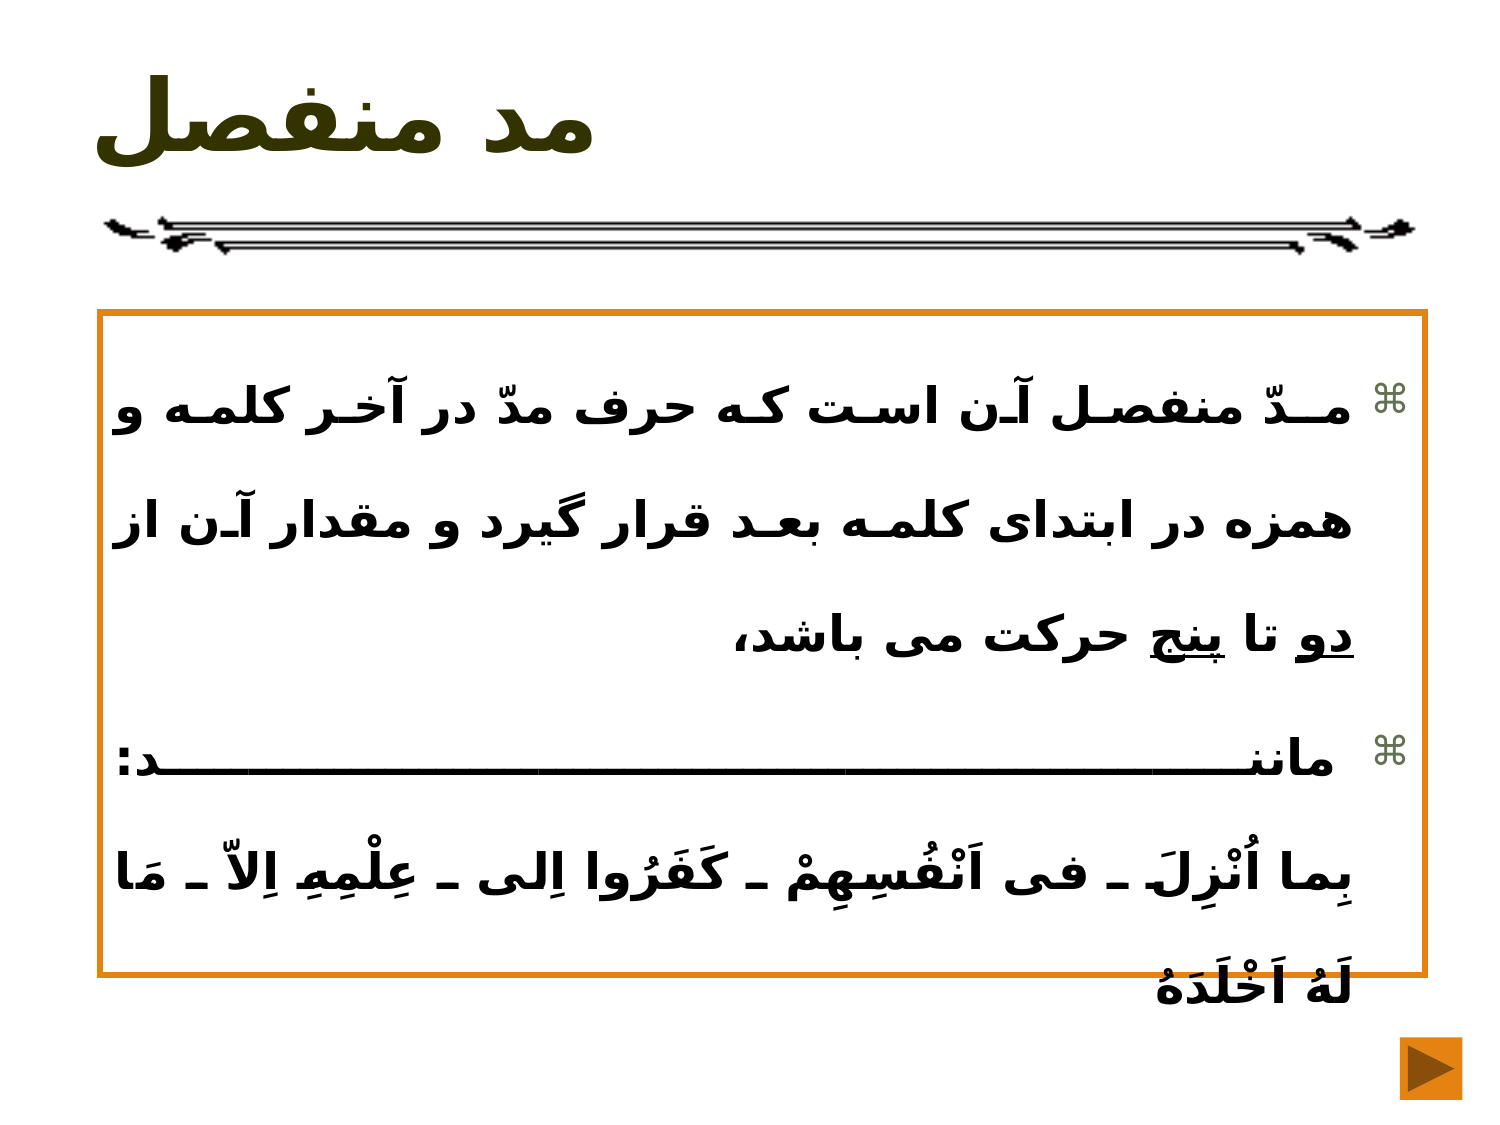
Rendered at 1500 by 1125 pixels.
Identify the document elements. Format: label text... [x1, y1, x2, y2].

text_box مـدّ منفصل آن است كه حرف مدّ در آخر كلمه و همزه در ابتداى كلمه بعد قرار گيرد و مقدار آن از دو تا پنج حركت مى باشد، مانند: بِما اُنْزِلَ ـ فى اَنْفُسِهِمْ ـ كَفَرُوا اِلى ـ عِلْمِهِ اِلاّ ـ مَا لَهُ اَخْلَدَهُ [99, 312, 1425, 975]
title مد منفصل [75, 45, 1425, 180]
picture [99, 211, 1426, 273]
text_box [1399, 1037, 1463, 1100]
